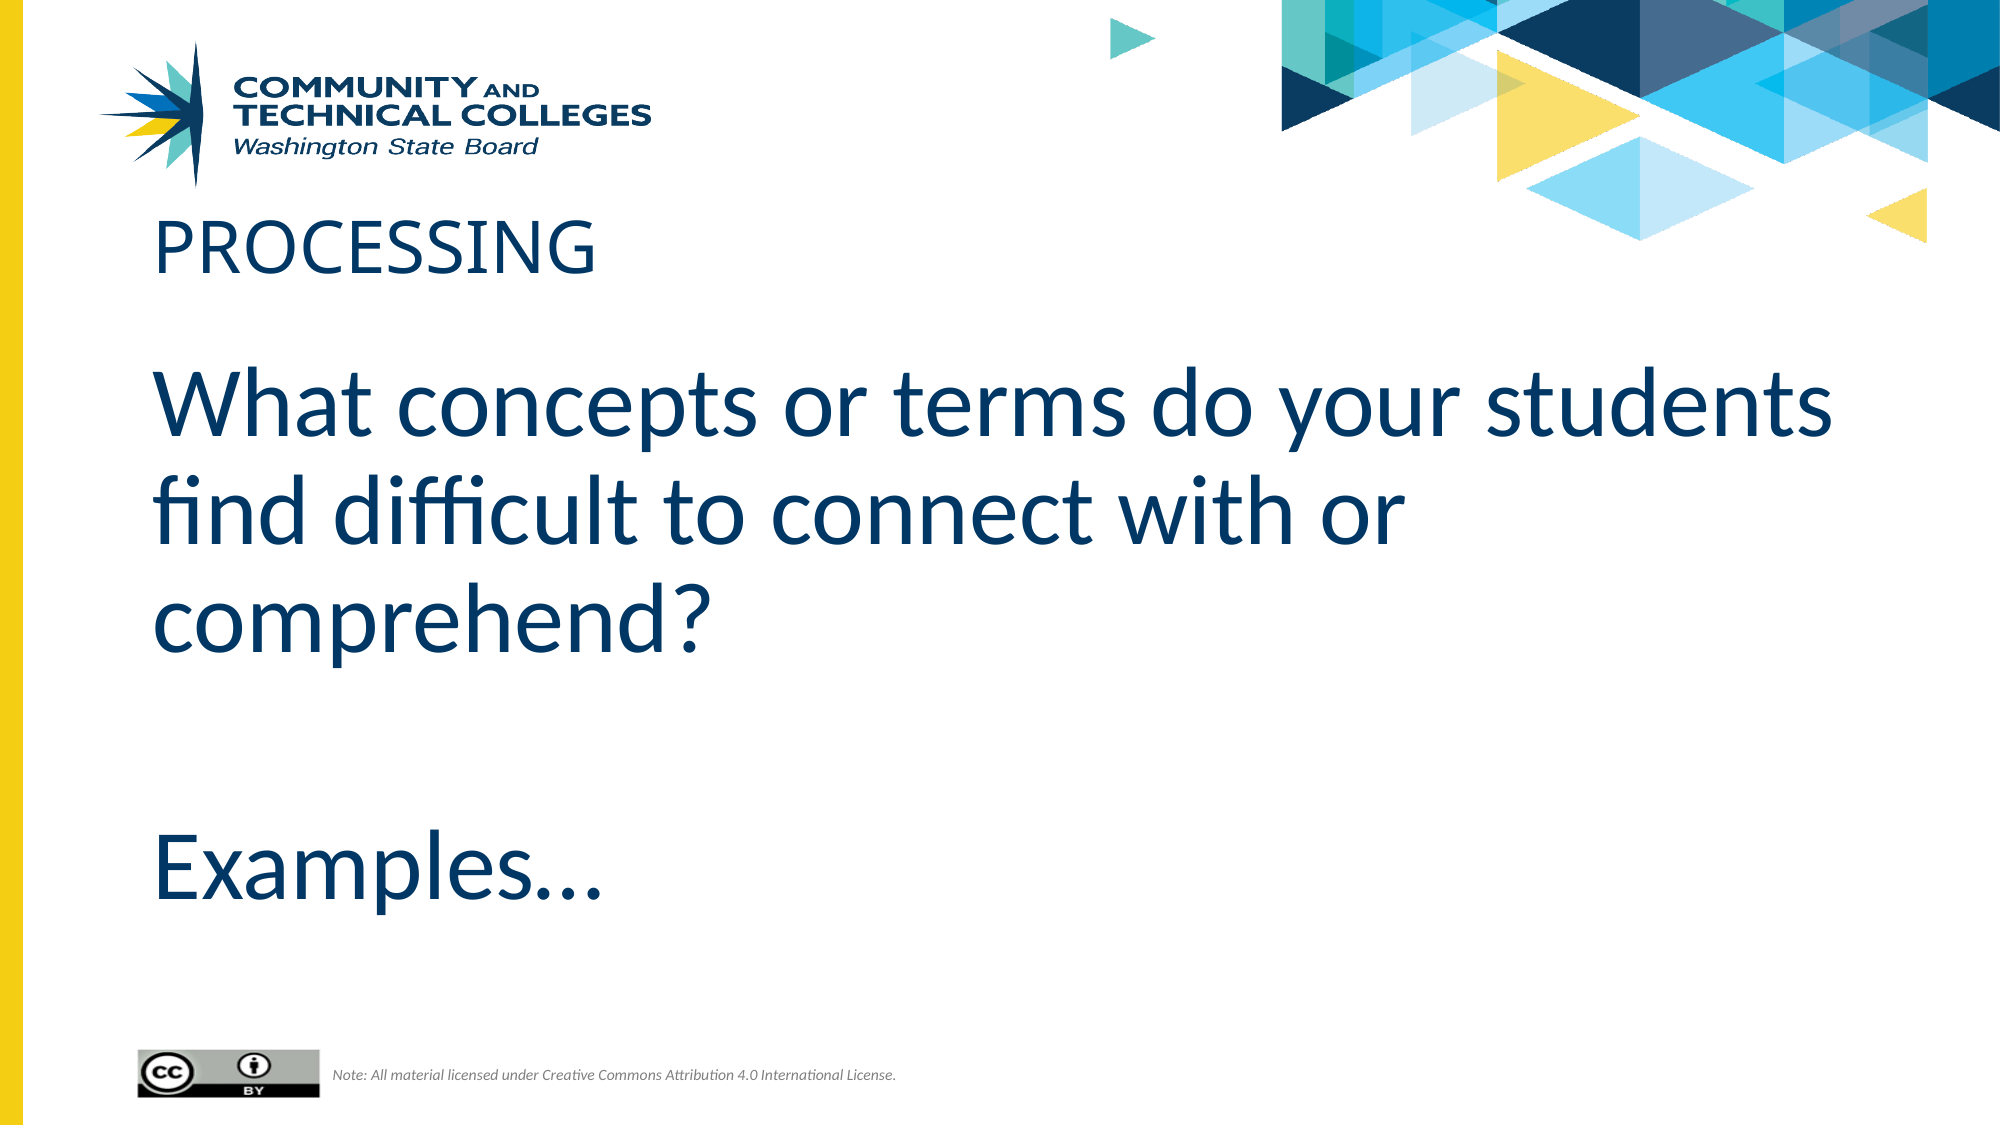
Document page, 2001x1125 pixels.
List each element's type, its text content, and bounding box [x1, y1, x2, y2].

picture [23, 25, 742, 228]
picture [137, 1057, 321, 1099]
picture [1110, 0, 2000, 243]
list What concepts or terms do your students find difficult to connect with or comprehend? Examples… [137, 342, 1863, 1057]
title Processing [137, 200, 1863, 301]
